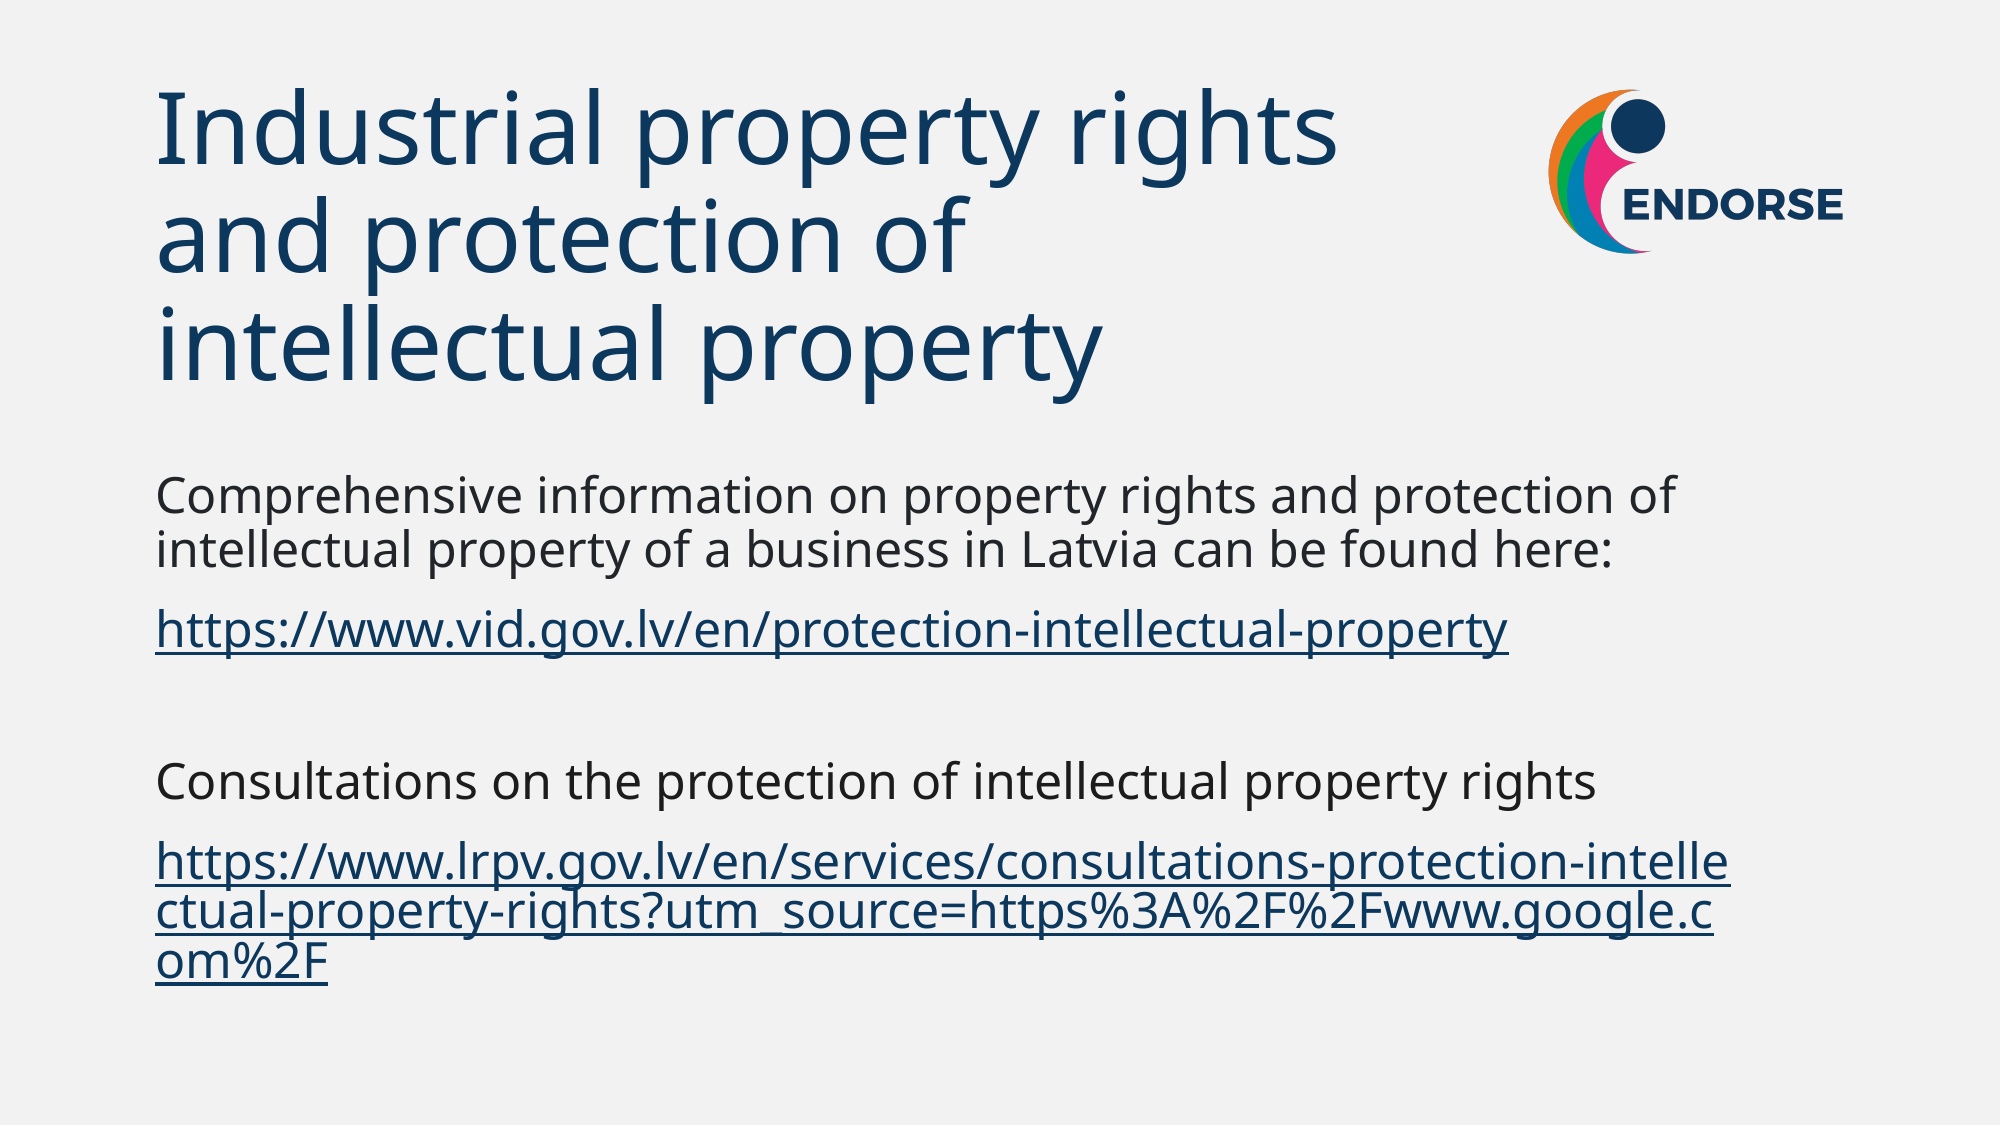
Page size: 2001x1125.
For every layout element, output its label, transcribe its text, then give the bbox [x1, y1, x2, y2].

subtitle Comprehensive information on property rights and protection of intellectual property of a business in Latvia can be found here: https://www.vid.gov.lv/en/protection-intellectual-property Consultations on the protection of intellectual property rights https://www.lrpv.gov.lv/en/services/consultations-protection-intellectual-property-rights?utm_source=https%3A%2F%2Fwww.google.com%2F [140, 462, 1750, 1008]
picture [1523, 65, 1864, 278]
title Industrial property rights and protection of intellectual property [140, 71, 1424, 462]
